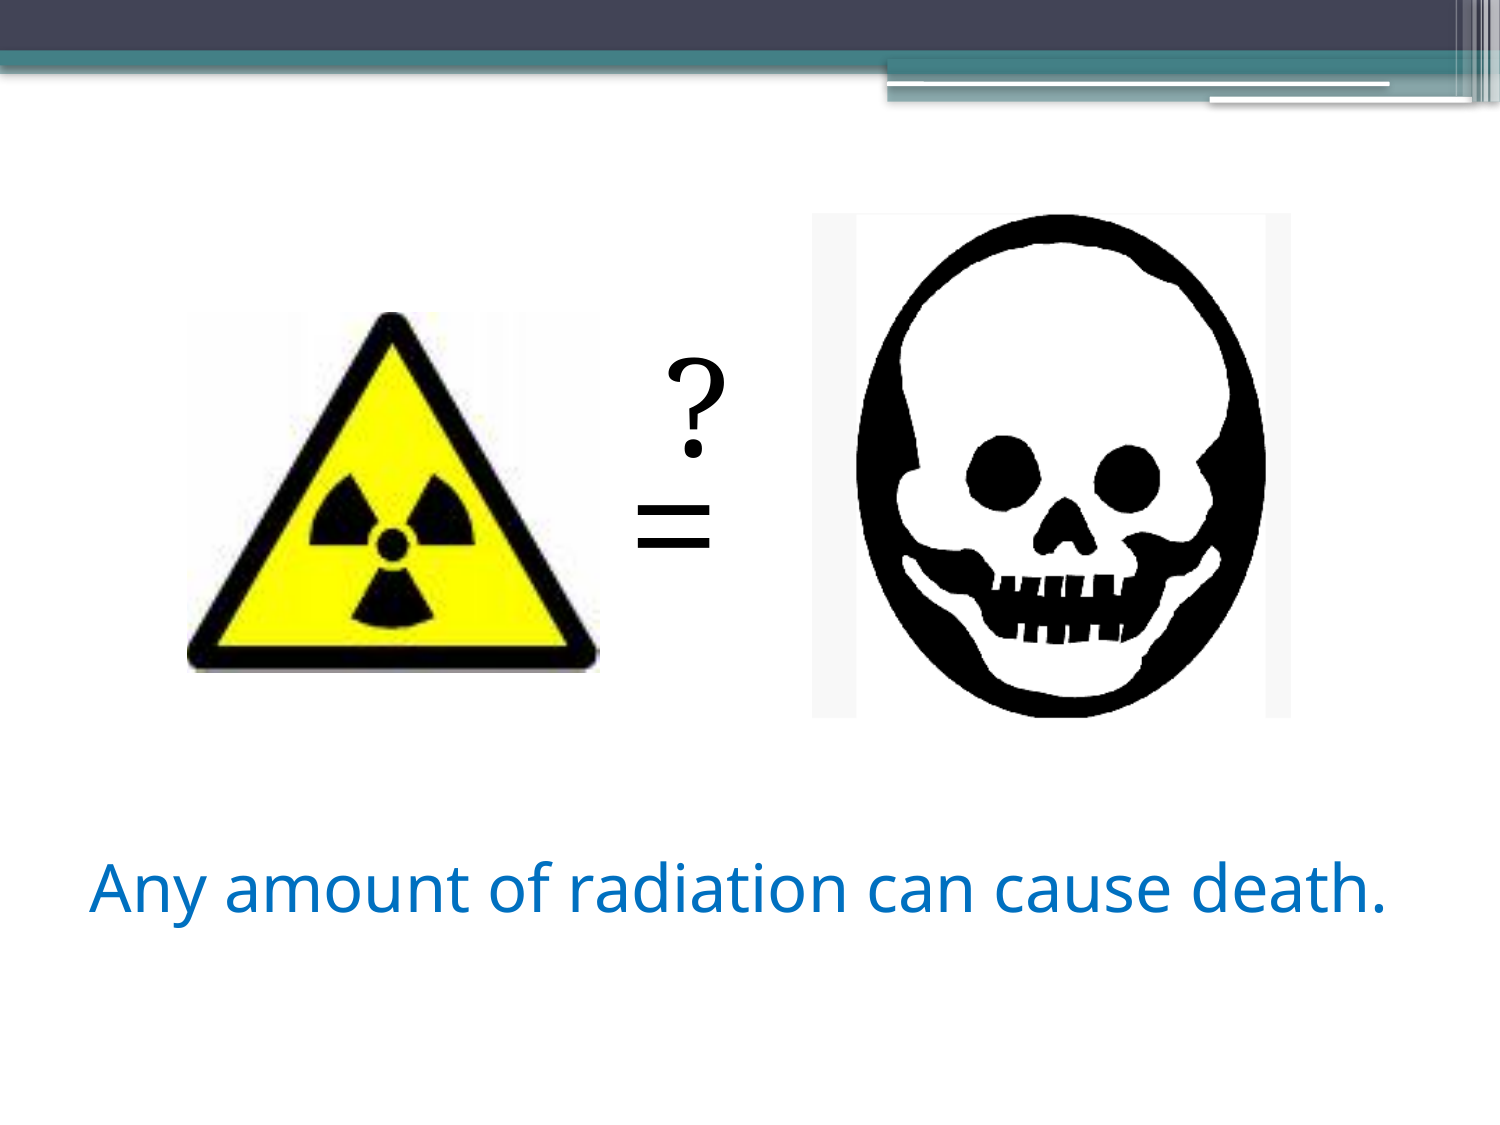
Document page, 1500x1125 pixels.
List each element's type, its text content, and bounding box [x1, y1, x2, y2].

picture [187, 312, 601, 674]
title Any amount of radiation can cause death. [75, 800, 1418, 973]
picture [812, 212, 1291, 726]
text_box = [612, 412, 713, 628]
text_box ? [649, 312, 788, 493]
